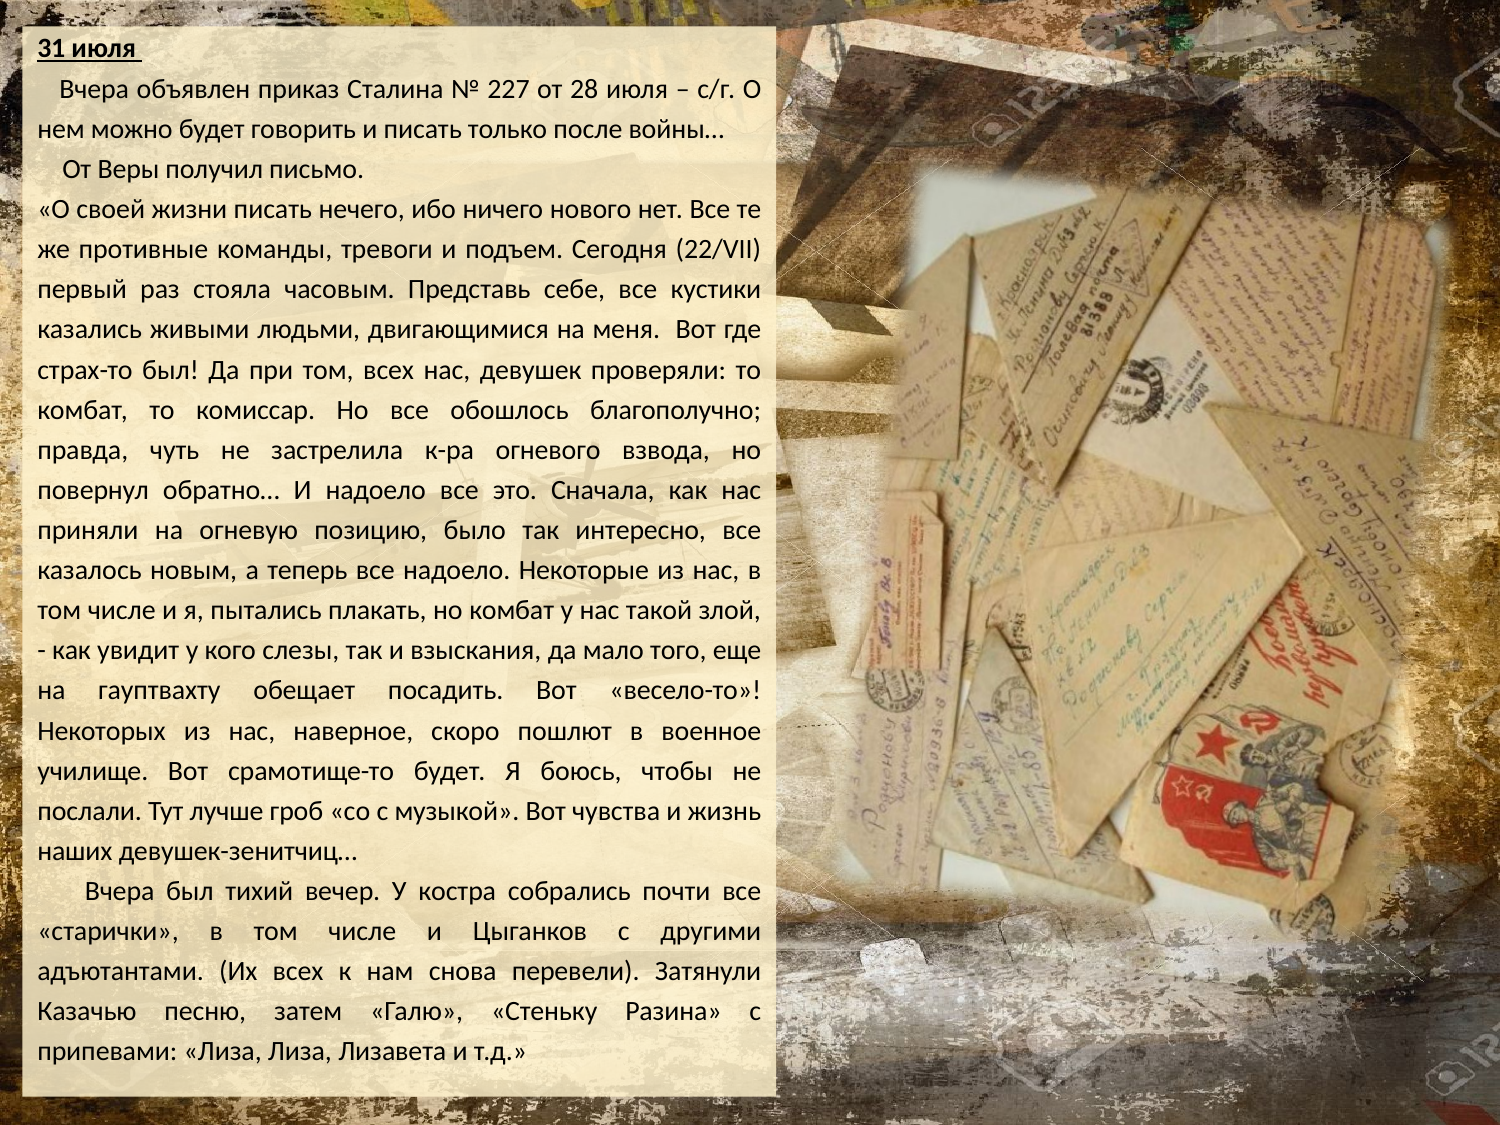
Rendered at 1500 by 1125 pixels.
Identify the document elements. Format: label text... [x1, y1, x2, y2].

list 31 июля Вчера объявлен приказ Сталина № 227 от 28 июля – с/г. О нем можно будет говорить и писать только после войны… От Веры получил письмо. «О своей жизни писать нечего, ибо ничего нового нет. Все те же противные команды, тревоги и подъем. Сегодня (22/VII) первый раз стояла часовым. Представь себе, все кустики казались живыми людьми, двигающимися на меня. Вот где страх-то был! Да при том, всех нас, девушек проверяли: то комбат, то комиссар. Но все обошлось благополучно; правда, чуть не застрелила к-ра огневого взвода, но повернул обратно… И надоело все это. Сначала, как нас приняли на огневую позицию, было так интересно, все казалось новым, а теперь все надоело. Некоторые из нас, в том числе и я, пытались плакать, но комбат у нас такой злой, - как увидит у кого слезы, так и взыскания, да мало того, еще на гауптвахту обещает посадить. Вот «весело-то»! Некоторых из нас, наверное, скоро пошлют в военное училище. Вот срамотище-то будет. Я боюсь, чтобы не послали. Тут лучше гроб «со с музыкой». Вот чувства и жизнь наших девушек-зенитчиц… Вчера был тихий вечер. У костра собрались почти все «старички», в том числе и Цыганков с другими адъютантами. (Их всех к нам снова перевели). Затянули Казачью песню, затем «Галю», «Стеньку Разина» с припевами: «Лиза, Лиза, Лизавета и т.д.» [22, 26, 777, 1097]
picture [0, 0, 1500, 1125]
